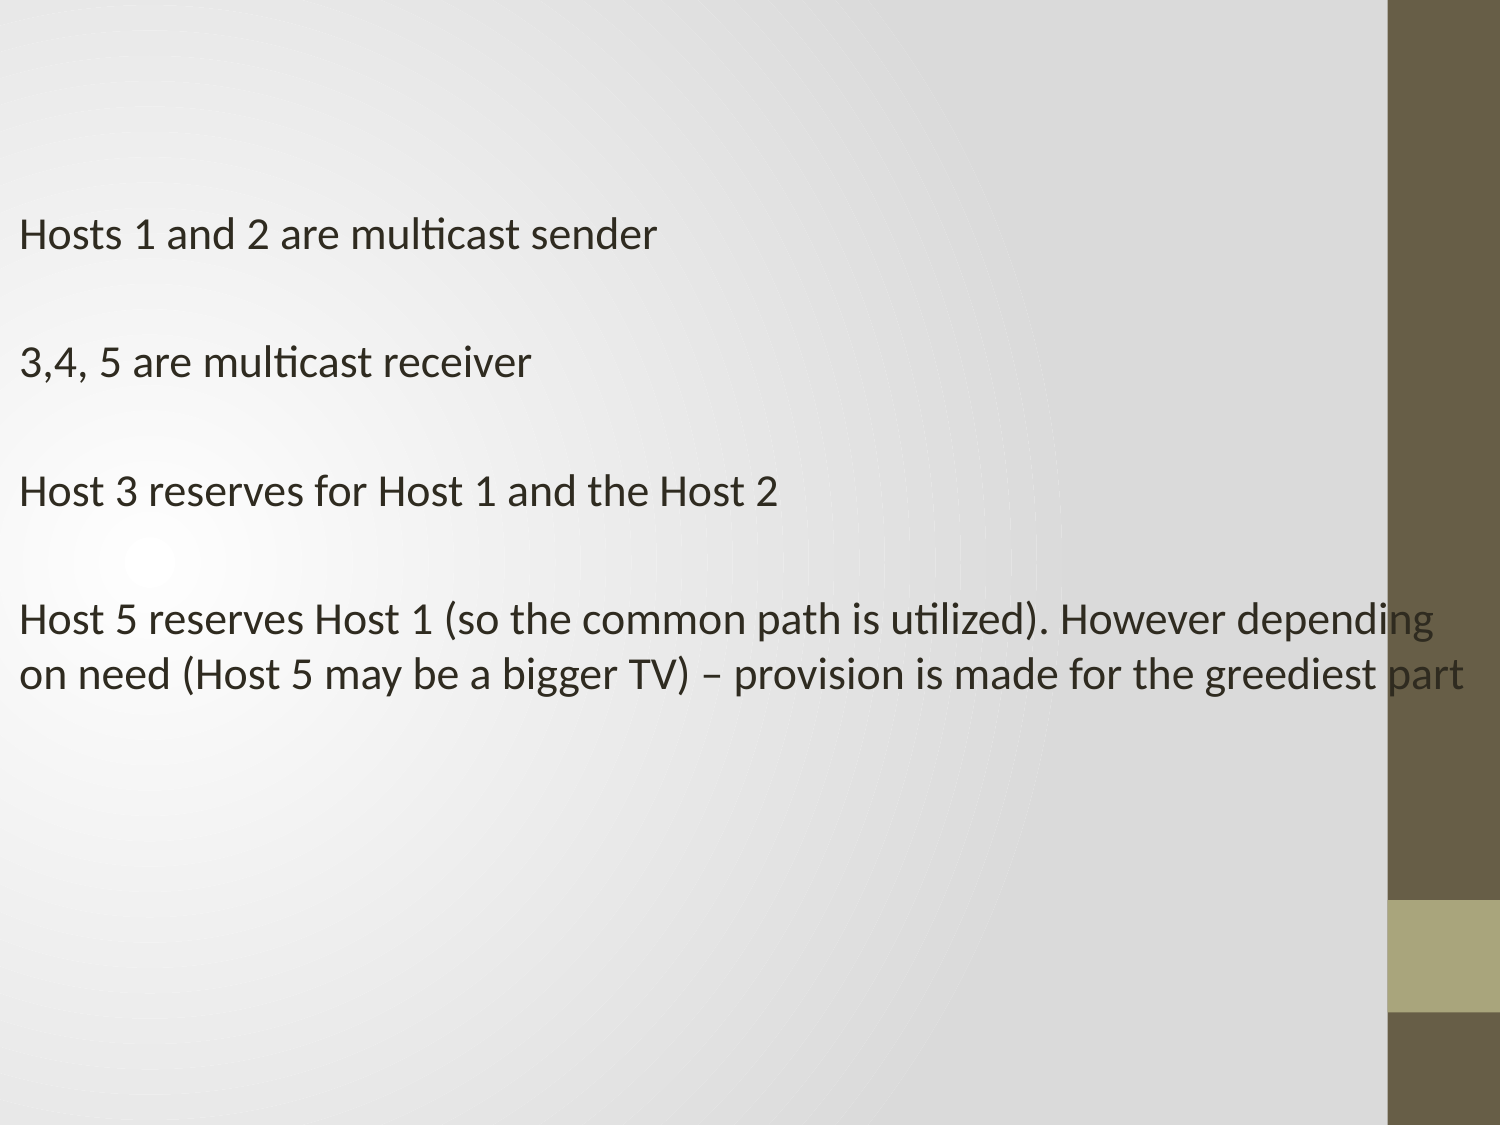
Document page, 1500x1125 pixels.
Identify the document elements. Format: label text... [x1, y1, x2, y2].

list Hosts 1 and 2 are multicast sender 3,4, 5 are multicast receiver Host 3 reserves for Host 1 and the Host 2 Host 5 reserves Host 1 (so the common path is utilized). However depending on need (Host 5 may be a bigger TV) – provision is made for the greediest part [4, 196, 1500, 1012]
